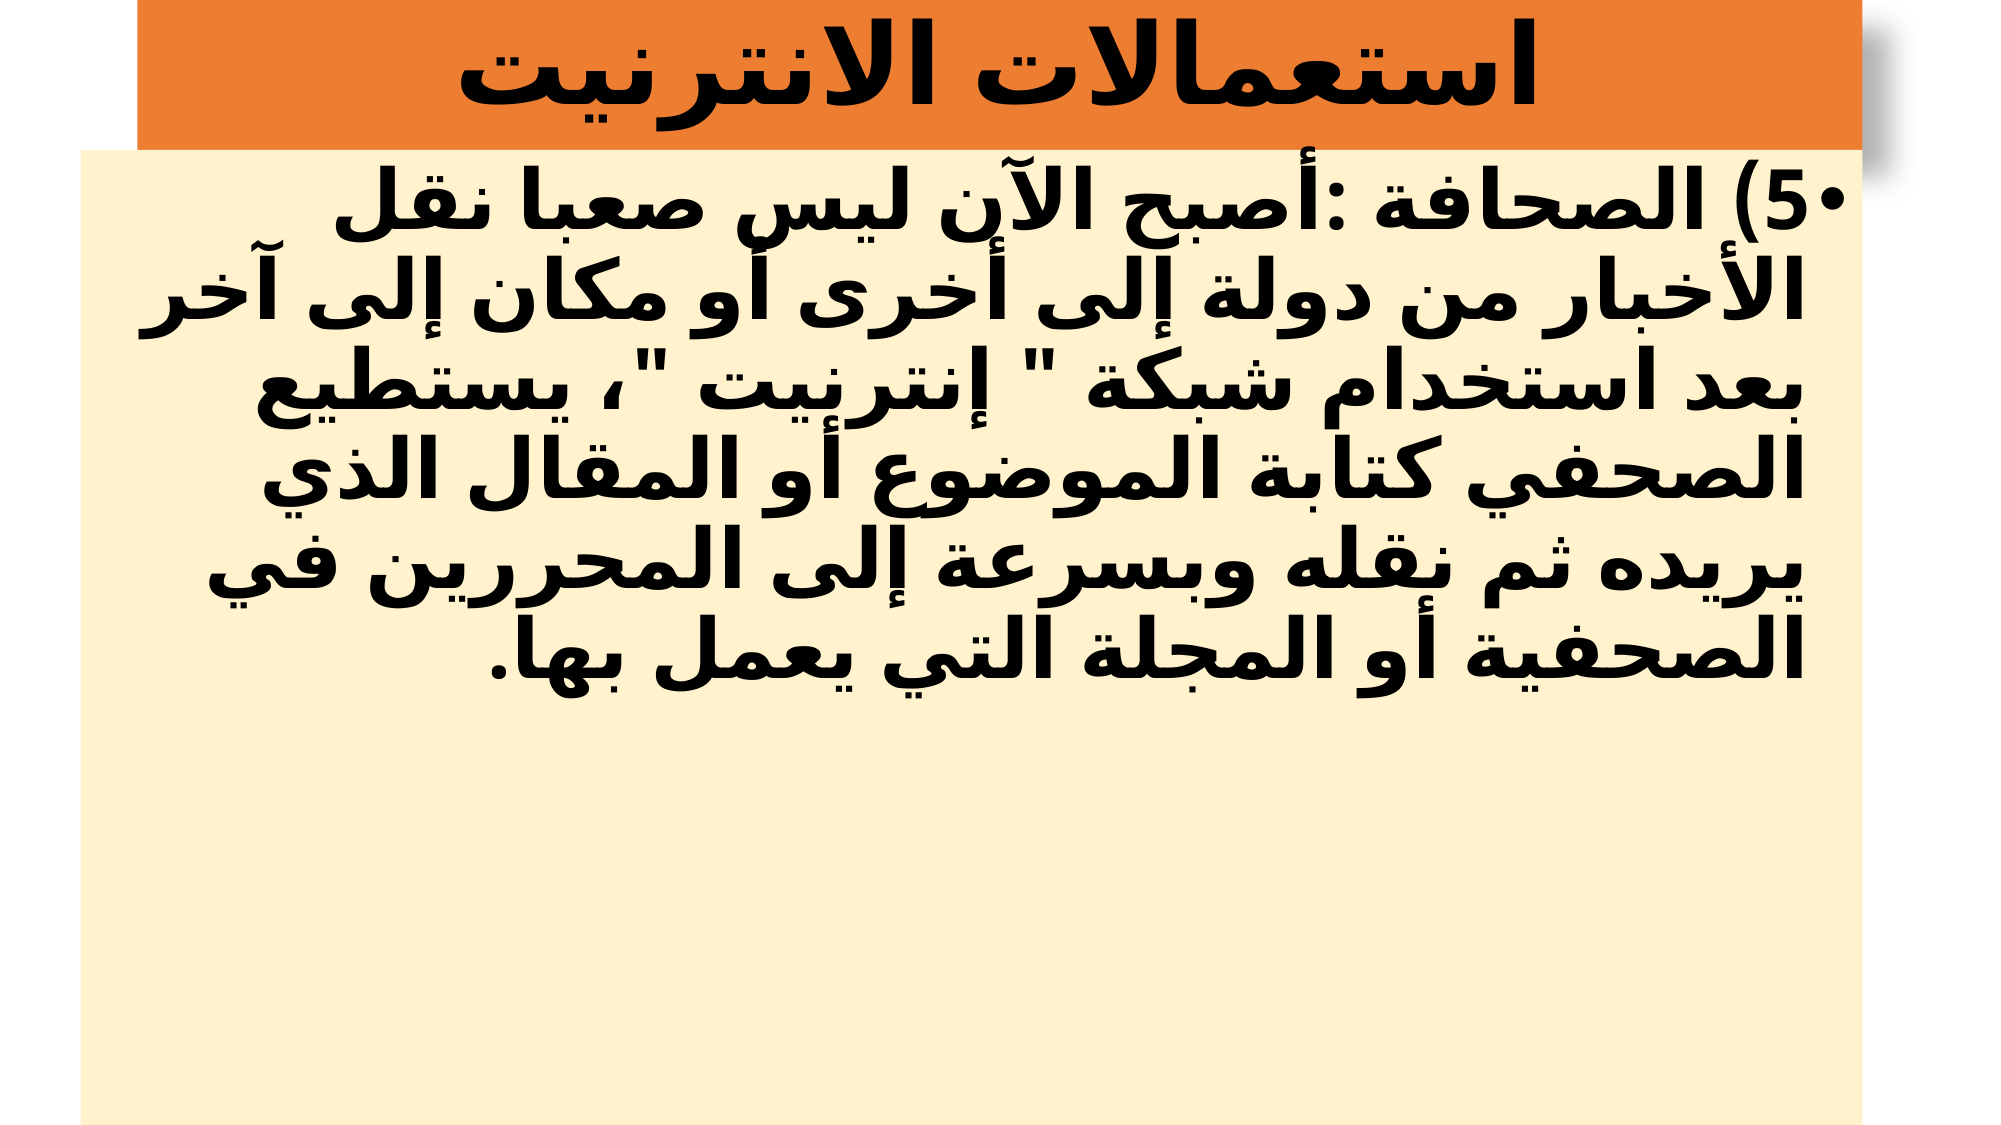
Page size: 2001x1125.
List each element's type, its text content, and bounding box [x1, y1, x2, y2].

title استعمالات الانترنيت [137, 0, 1863, 149]
list 5) الصحافة :أصبح الآن ليس صعبا نقل الأخبار من دولة إلى أخرى أو مكان إلى آخر بعد استخدام شبكة " إنترنيت "، يستطيع الصحفي كتابة الموضوع أو المقال الذي يريده ثم نقله وبسرعة إلى المحررين في الصحفية أو المجلة التي يعمل بها. [80, 149, 1863, 1125]
